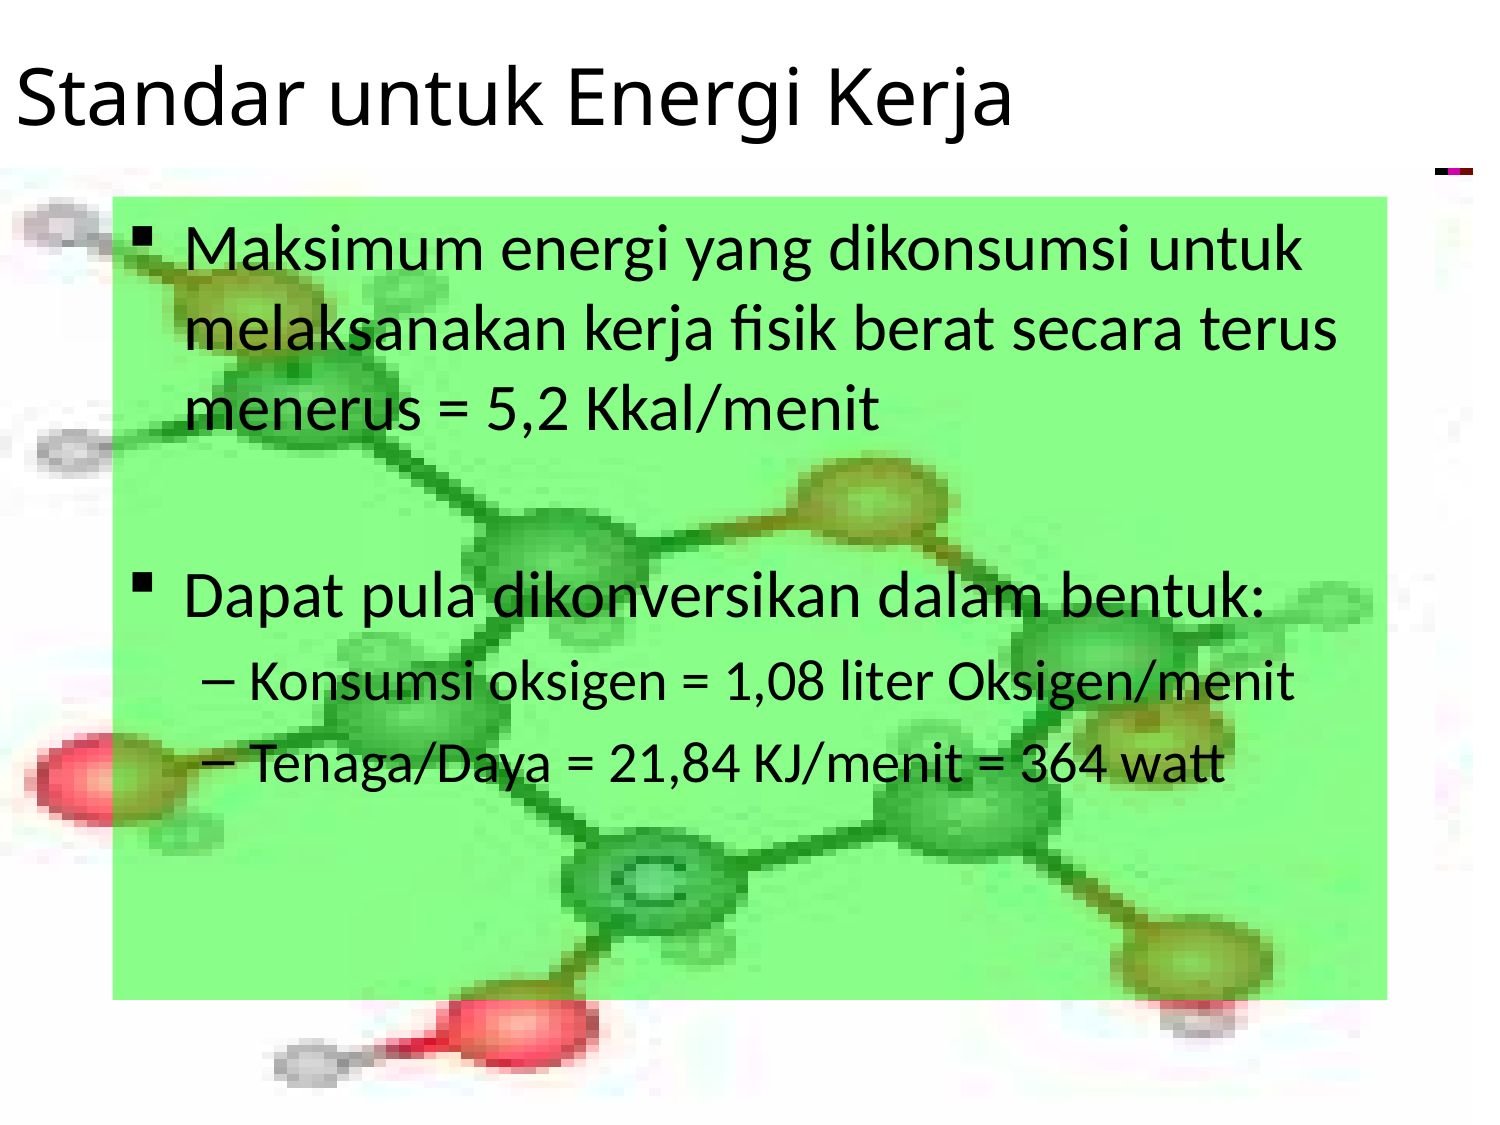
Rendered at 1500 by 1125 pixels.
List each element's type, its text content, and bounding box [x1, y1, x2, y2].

title Standar untuk Energi Kerja [0, 0, 1276, 167]
picture [0, 167, 1473, 1125]
